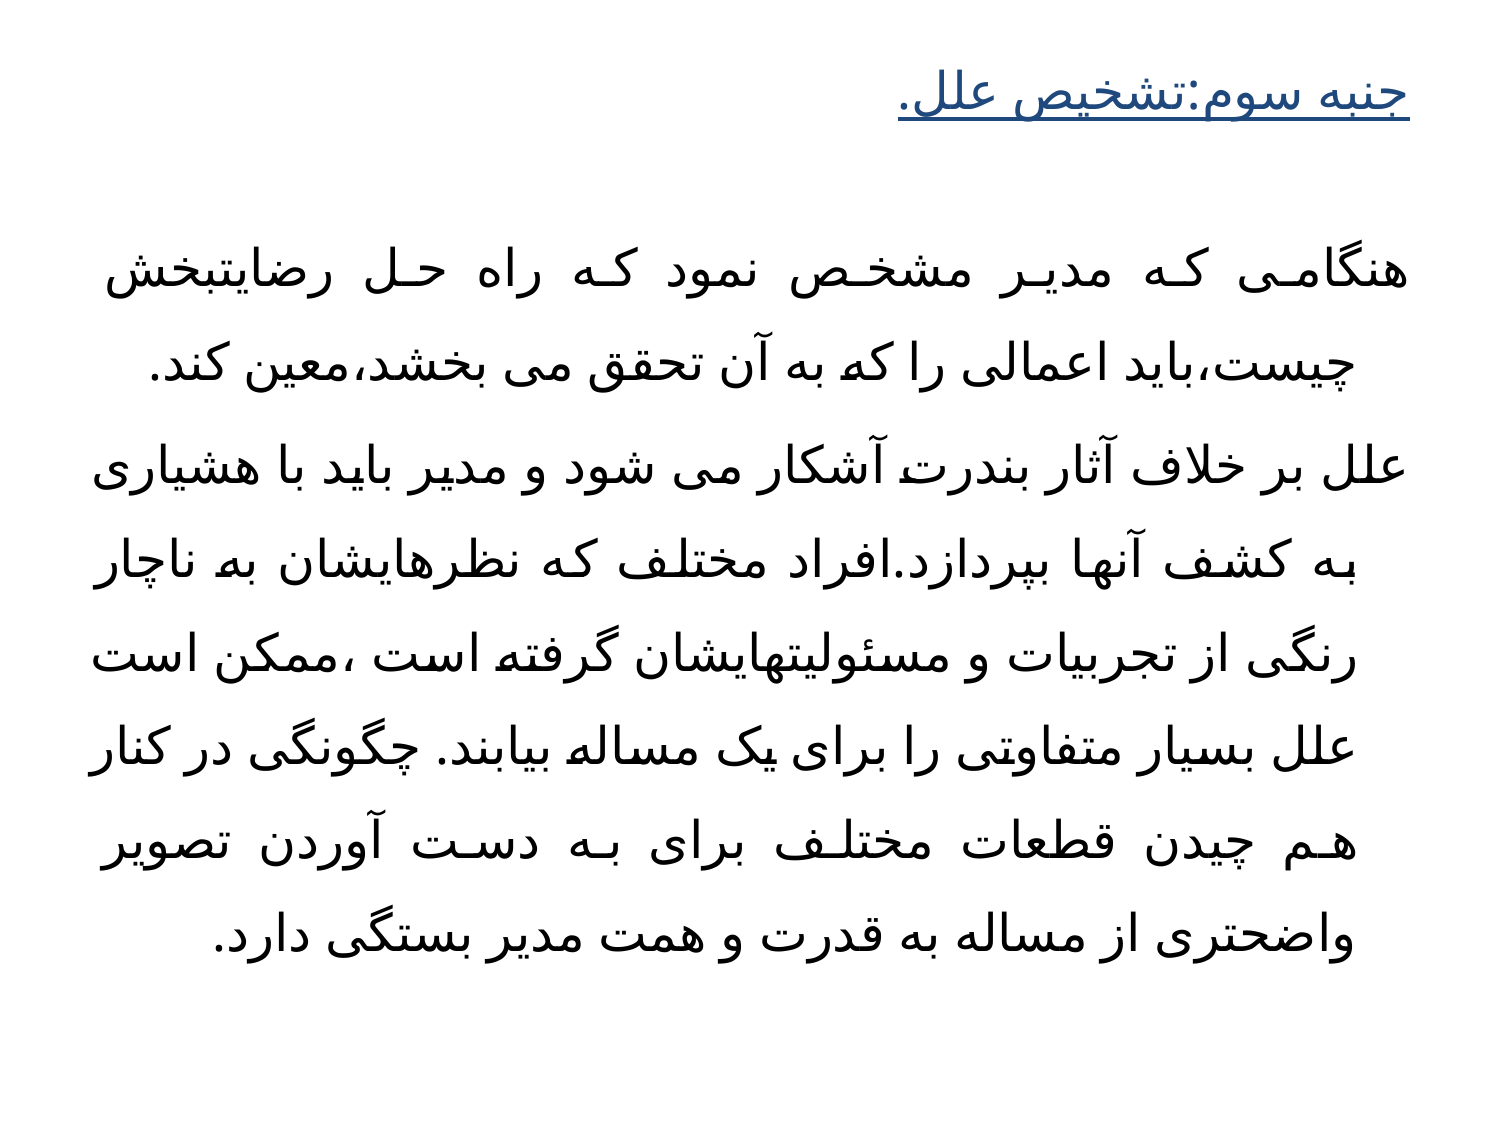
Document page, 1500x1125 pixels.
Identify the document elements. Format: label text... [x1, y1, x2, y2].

list جنبه سوم:تشخیص علل. هنگامی که مدیر مشخص نمود که راه حل رضایتبخش چیست،باید اعمالی را که به آن تحقق می بخشد،معین کند. علل بر خلاف آثار بندرت آشکار می شود و مدیر باید با هشیاری به کشف آنها بپردازد.افراد مختلف که نظرهایشان به ناچار رنگی از تجربیات و مسئولیتهایشان گرفته است ،ممکن است علل بسیار متفاوتی را برای یک مساله بیابند. چگونگی در کنار هم چیدن قطعات مختلف برای به دست آوردن تصویر واضحتری از مساله به قدرت و همت مدیر بستگی دارد. [75, 50, 1425, 1005]
